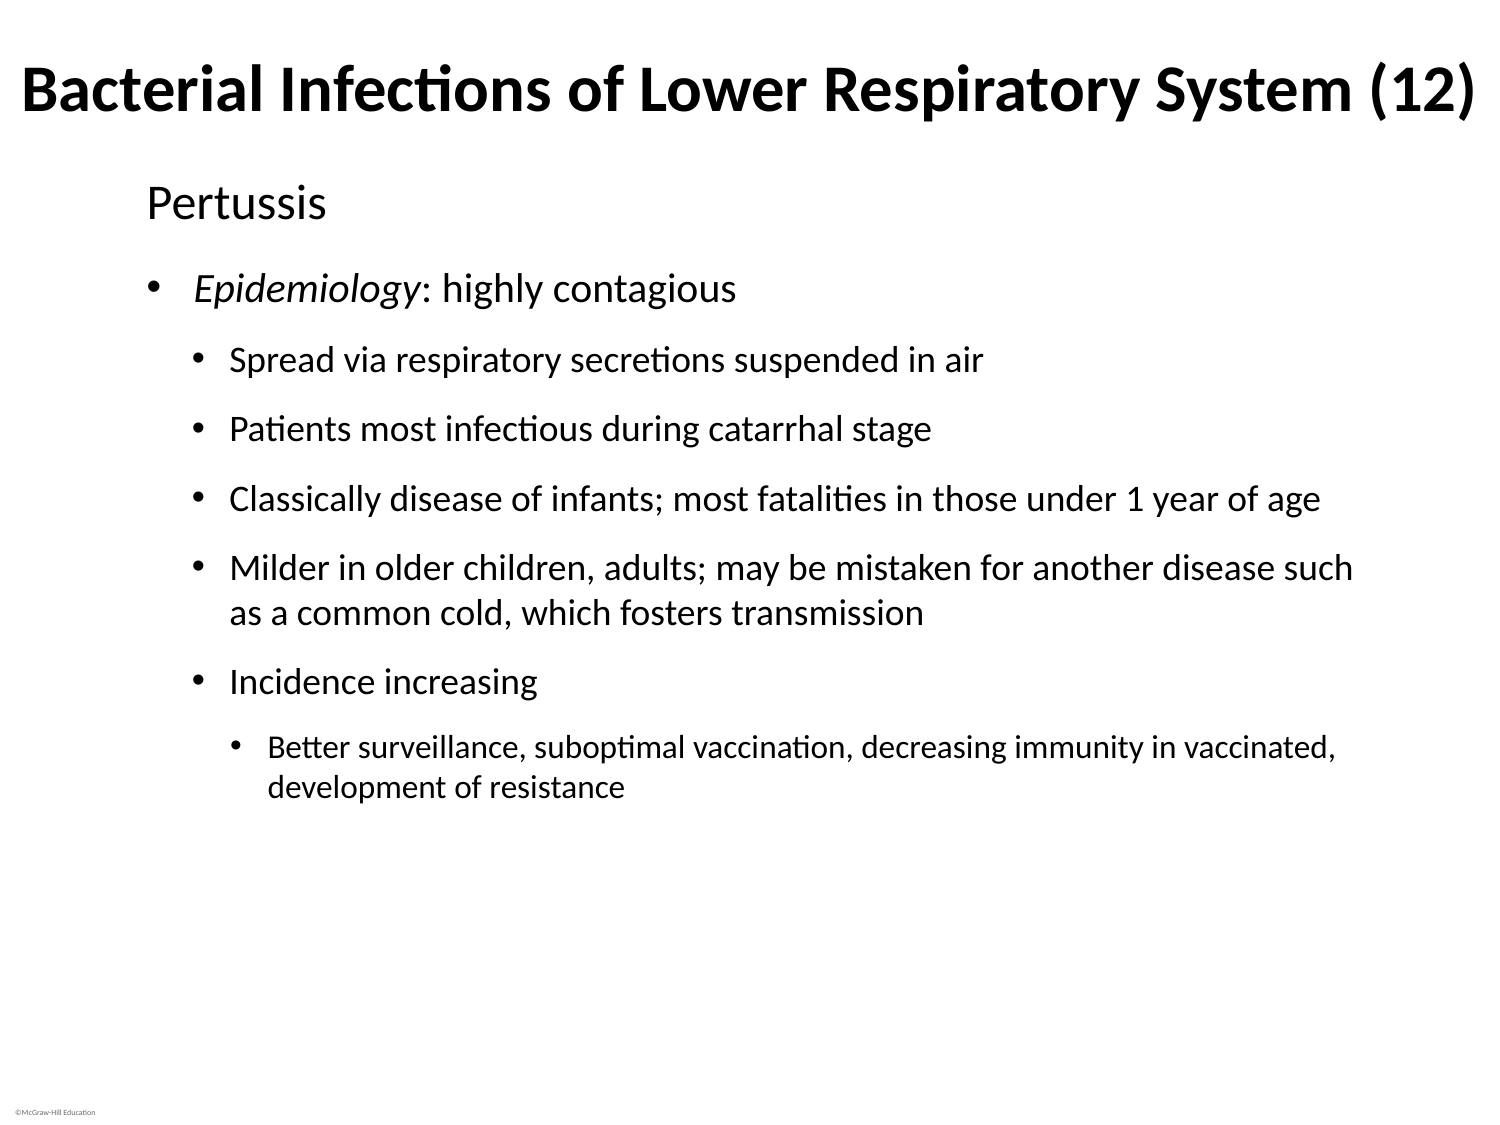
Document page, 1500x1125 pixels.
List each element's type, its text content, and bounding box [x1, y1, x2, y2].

title Bacterial Infections of Lower Respiratory System (12) [3, 37, 1497, 138]
list Pertussis Epidemiology: highly contagious Spread via respiratory secretions suspended in air Patients most infectious during catarrhal stage Classically disease of infants; most fatalities in those under 1 year of age Milder in older children, adults; may be mistaken for another disease such as a common cold, which fosters transmission Incidence increasing Better surveillance, suboptimal vaccination, decreasing immunity in vaccinated, development of resistance [131, 162, 1375, 838]
